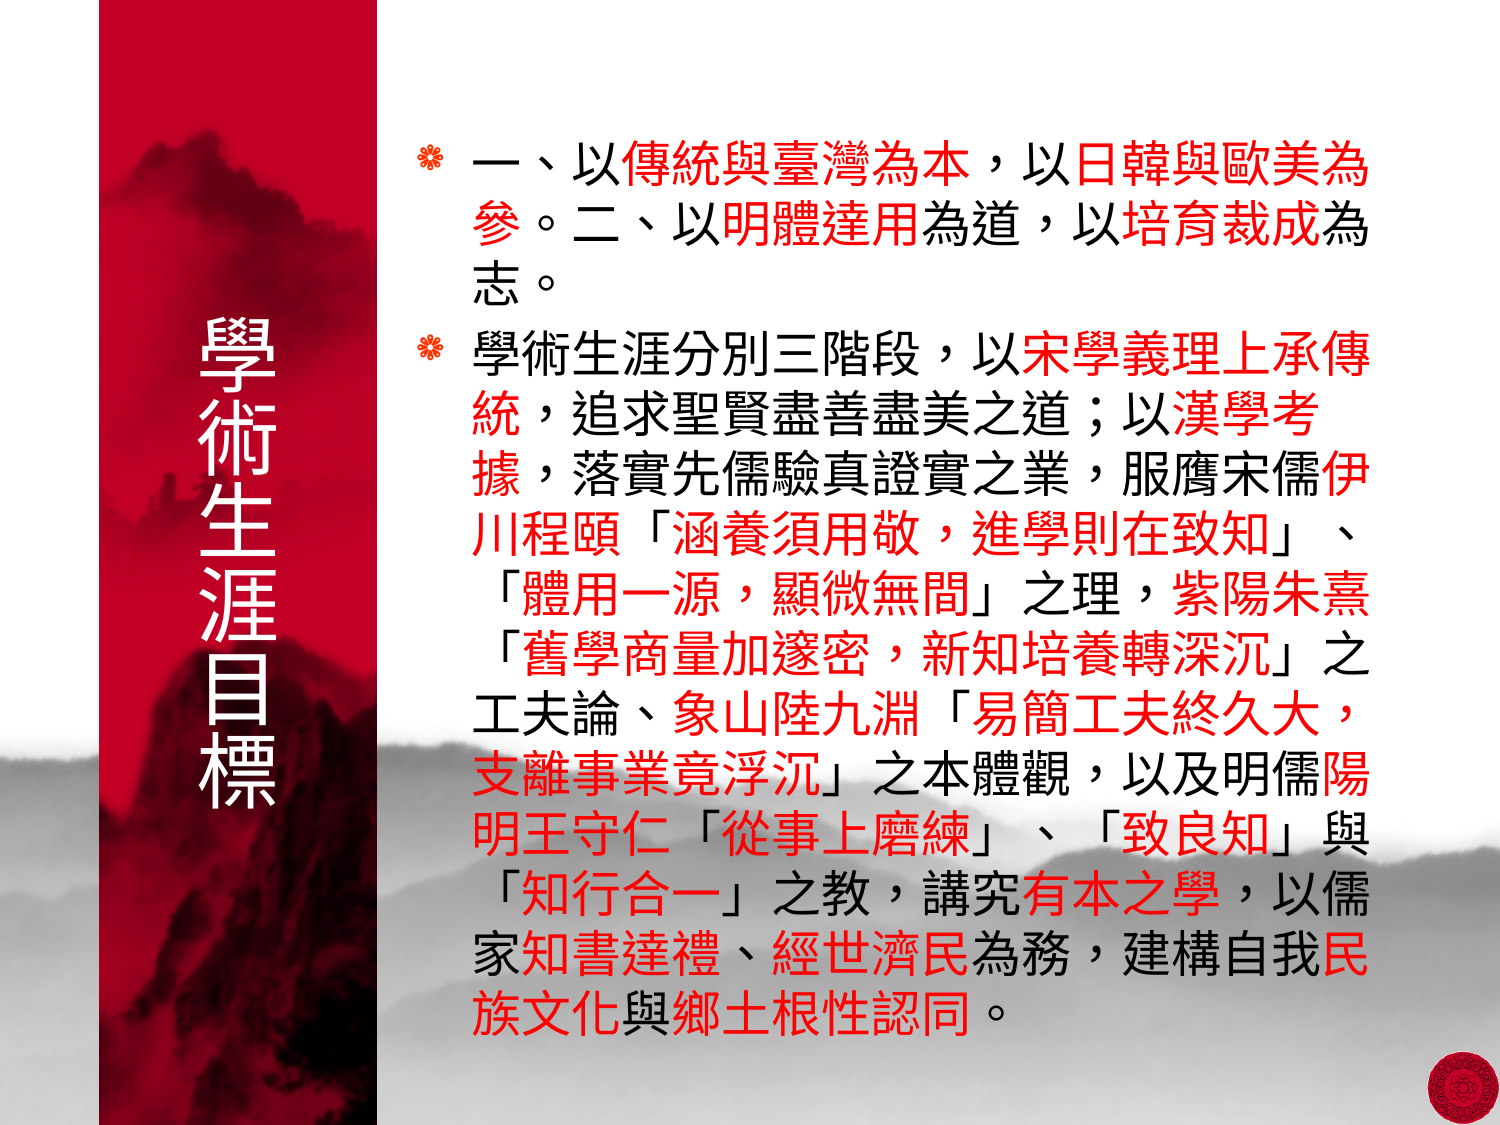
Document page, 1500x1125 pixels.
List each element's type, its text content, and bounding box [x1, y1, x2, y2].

title 學術生涯目標 [141, 127, 329, 999]
list 一、以傳統與臺灣為本，以日韓與歐美為參。二、以明體達用為道，以培育裁成為志。 學術生涯分別三階段，以宋學義理上承傳統，追求聖賢盡善盡美之道；以漢學考據，落實先儒驗真證實之業，服膺宋儒伊川程頤「涵養須用敬，進學則在致知」、「體用一源，顯微無間」之理，紫陽朱熹「舊學商量加邃密，新知培養轉深沉」之工夫論、象山陸九淵「易簡工夫終久大，支離事業竟浮沉」之本體觀，以及明儒陽明王守仁「從事上磨練」、「致良知」與「知行合一」之教，講究有本之學，以儒家知書達禮、經世濟民為務，建構自我民族文化與鄉土根性認同。 [399, 125, 1388, 1000]
picture [0, 0, 1500, 1125]
